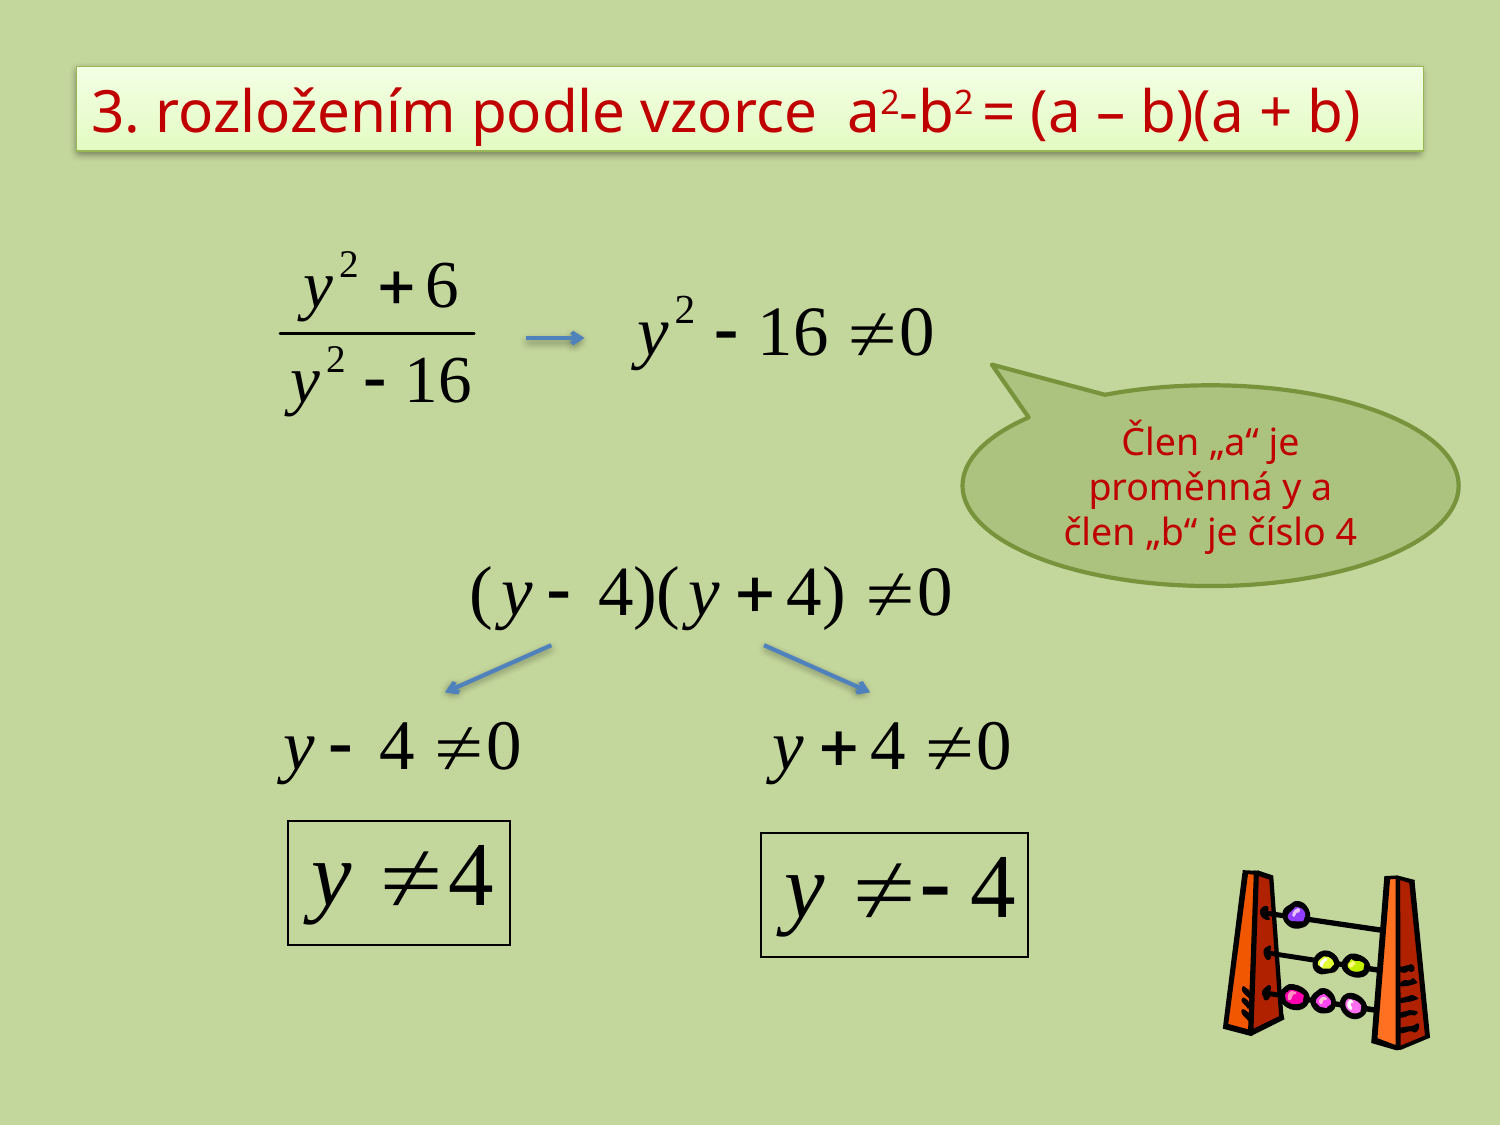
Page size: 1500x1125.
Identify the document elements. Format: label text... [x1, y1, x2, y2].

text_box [754, 644, 1022, 800]
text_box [761, 833, 1028, 957]
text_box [459, 550, 963, 646]
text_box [288, 822, 510, 945]
text_box 3. rozložením podle vzorce a2-b2 = (a – b)(a + b) [76, 66, 1424, 152]
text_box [265, 644, 552, 800]
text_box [525, 278, 946, 386]
picture [1222, 869, 1434, 1054]
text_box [268, 232, 488, 429]
text_box Člen „a“ je proměnná y a člen „b“ je číslo 4 [960, 362, 1461, 589]
